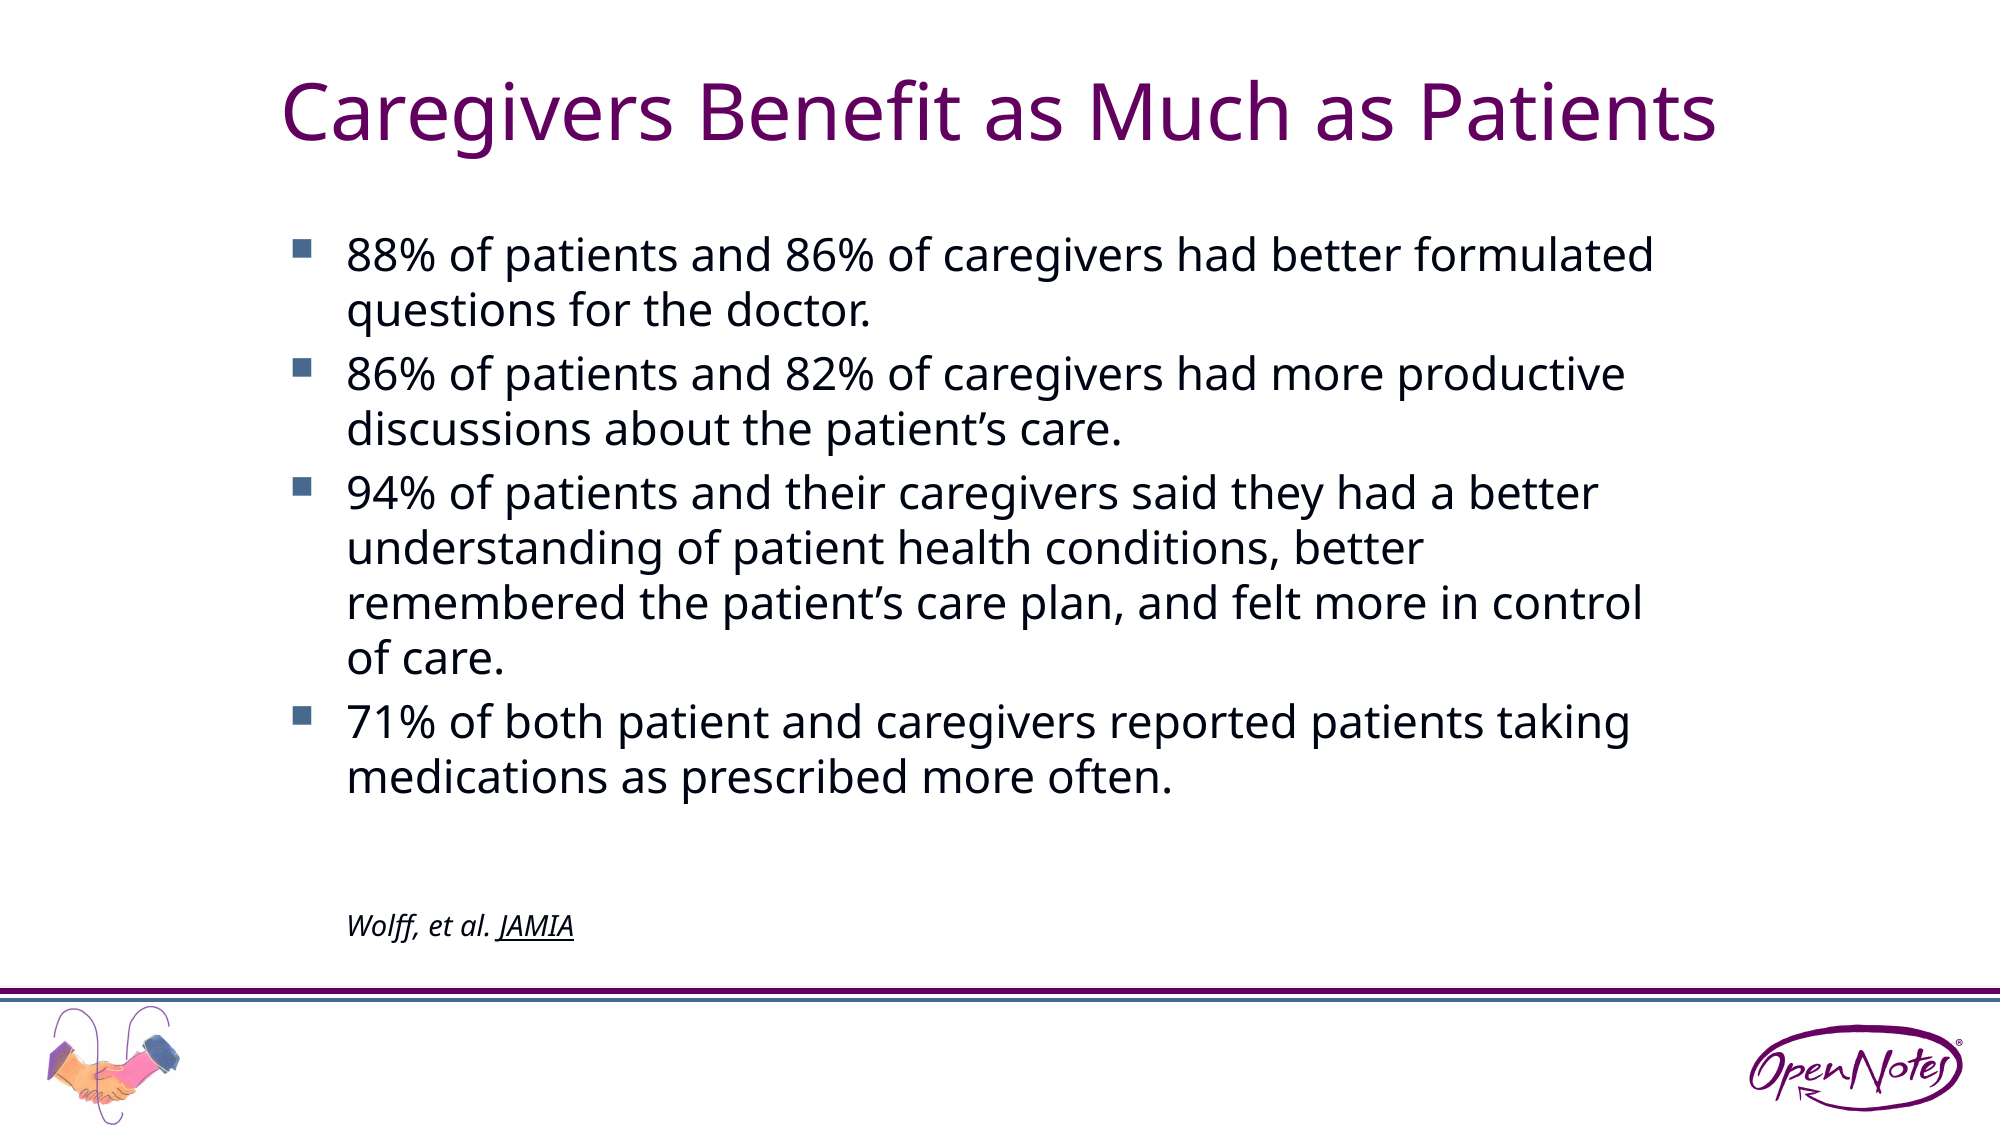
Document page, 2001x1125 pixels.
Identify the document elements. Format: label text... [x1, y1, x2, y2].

list 88% of patients and 86% of caregivers had better formulated questions for the doctor. 86% of patients and 82% of caregivers had more productive discussions about the patient’s care. 94% of patients and their caregivers said they had a better understanding of patient health conditions, better remembered the patient’s care plan, and felt more in control of care. 71% of both patient and caregivers reported patients taking medications as prescribed more often. Wolff, et al. JAMIA [275, 217, 1688, 1000]
picture [1749, 1024, 1963, 1112]
picture [46, 1006, 180, 1125]
title Caregivers Benefit as Much as Patients [99, 37, 1900, 180]
